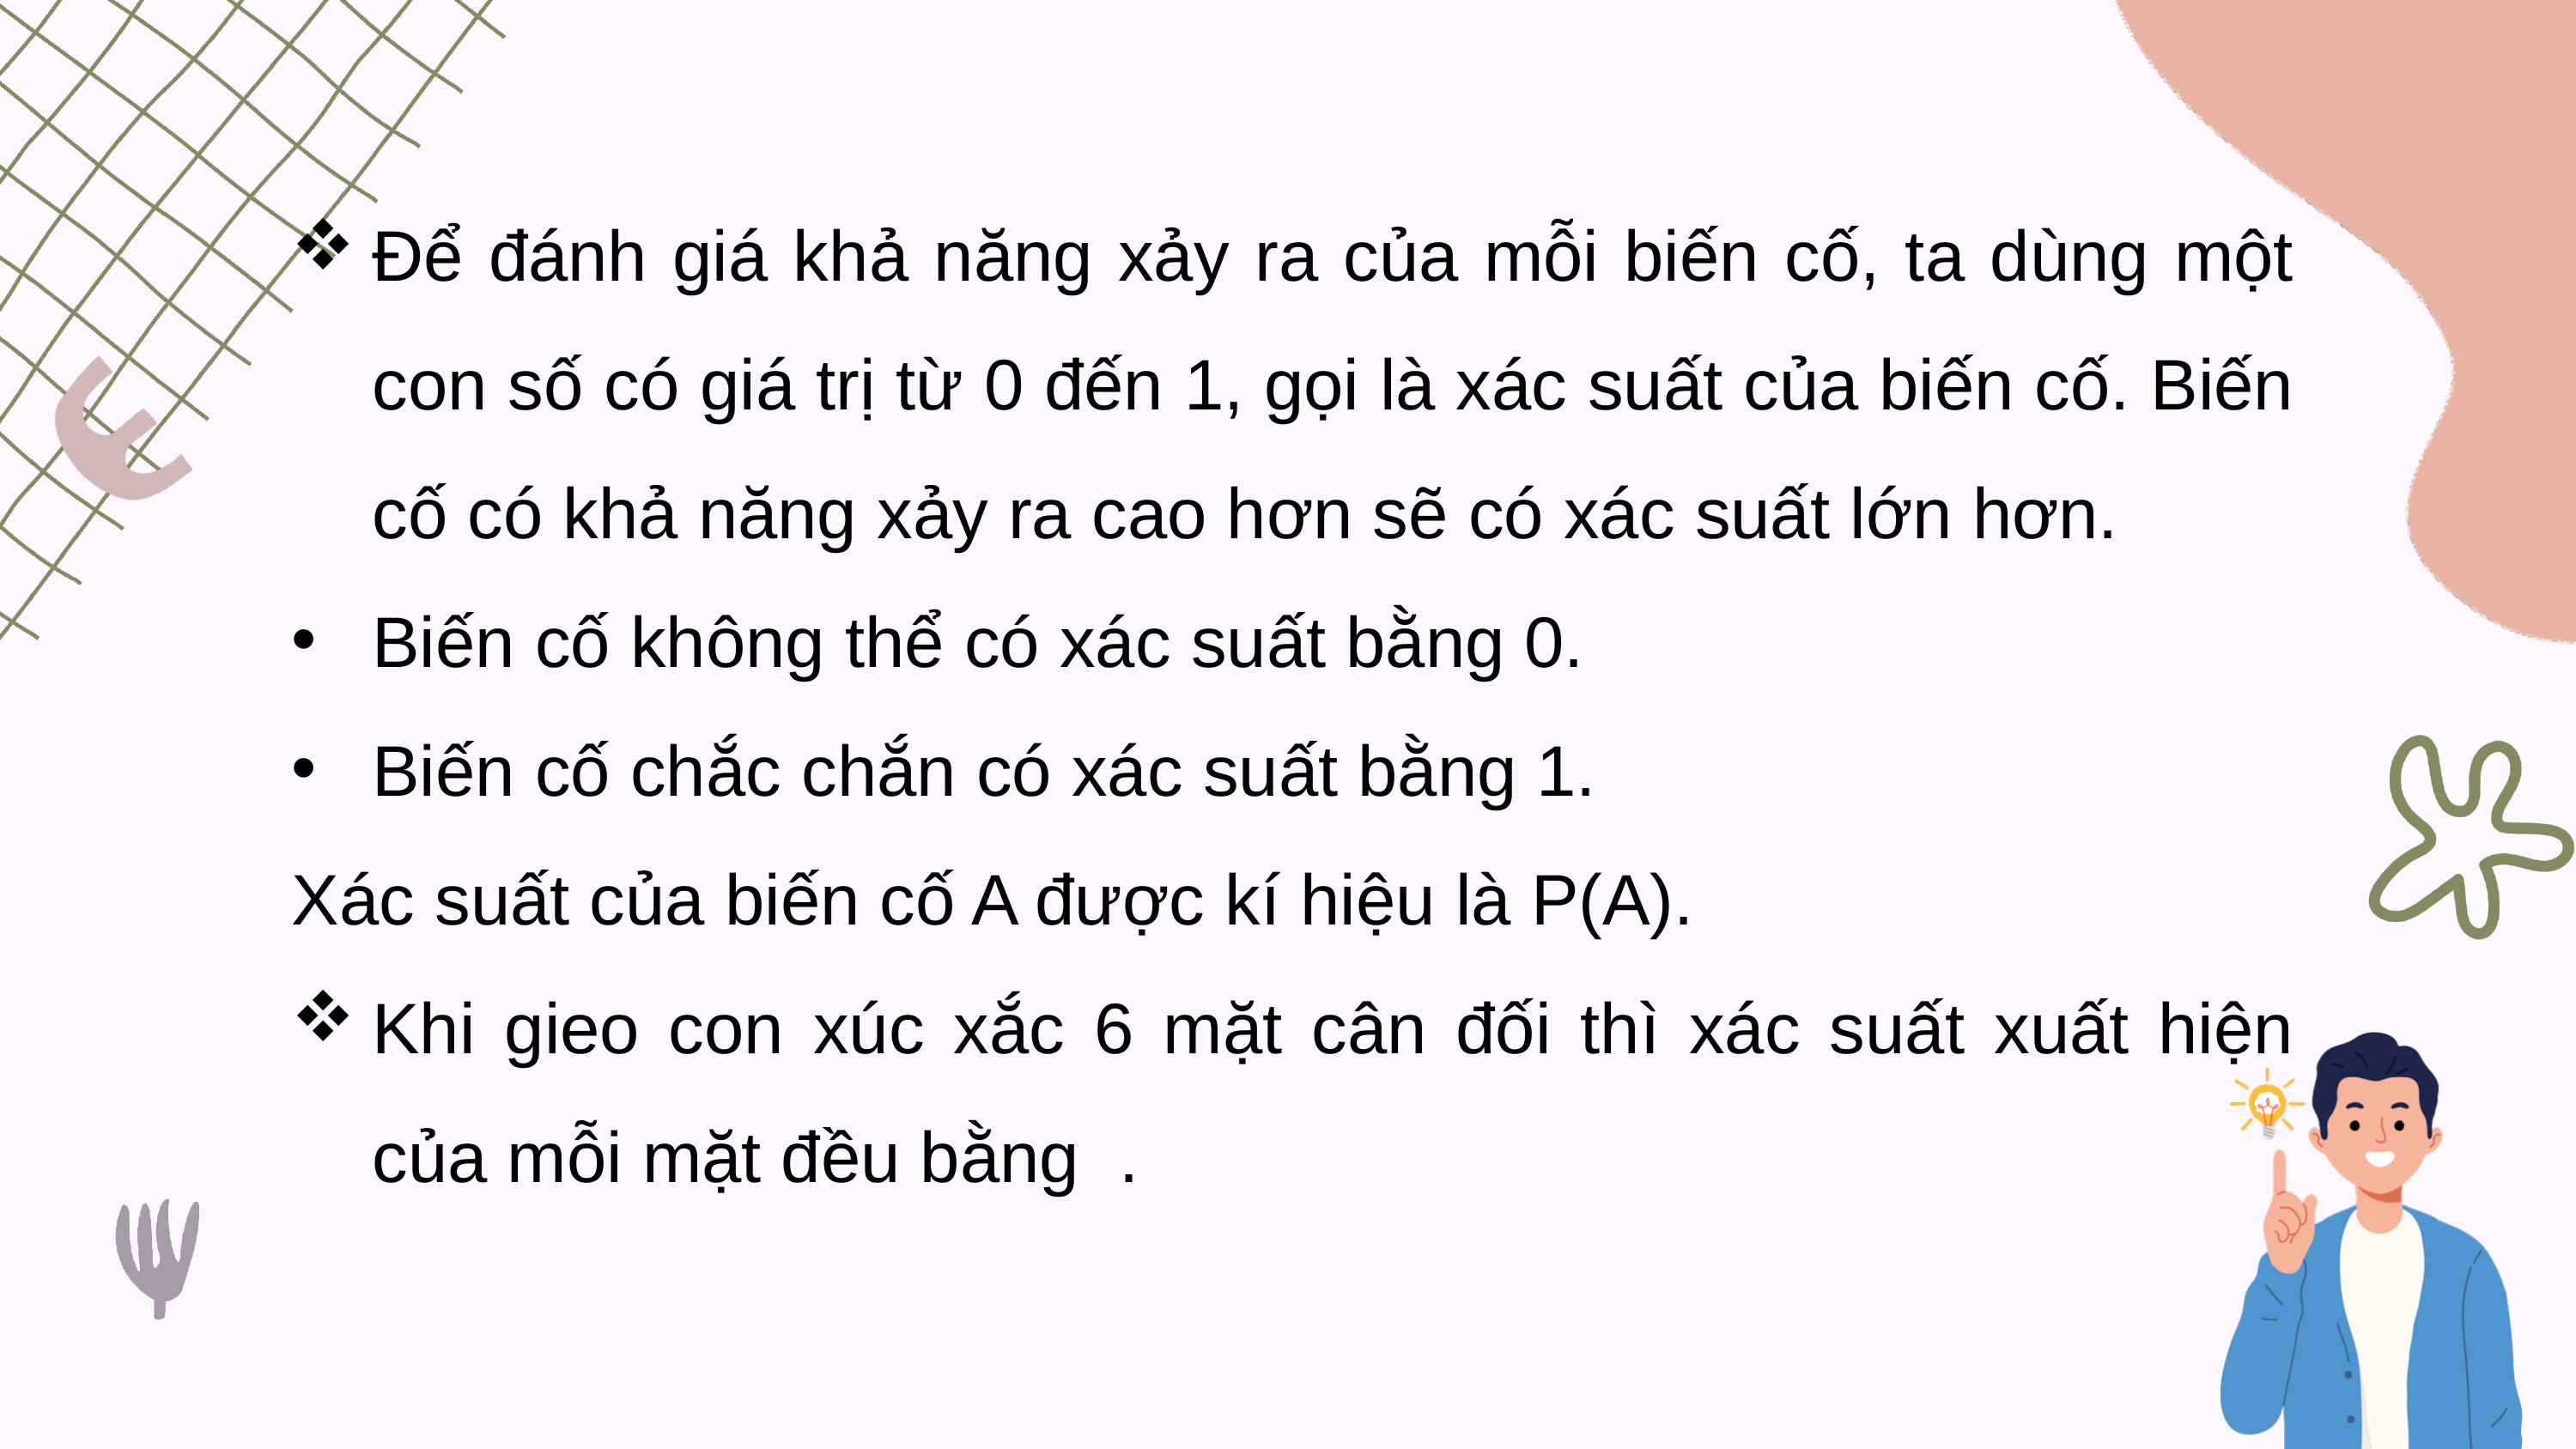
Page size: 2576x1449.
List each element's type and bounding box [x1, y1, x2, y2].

picture [110, 1197, 200, 1322]
picture [1885, 0, 2576, 706]
picture [2219, 1031, 2523, 1449]
picture [0, 0, 530, 683]
picture [2364, 731, 2576, 943]
picture [1999, 247, 2018, 276]
